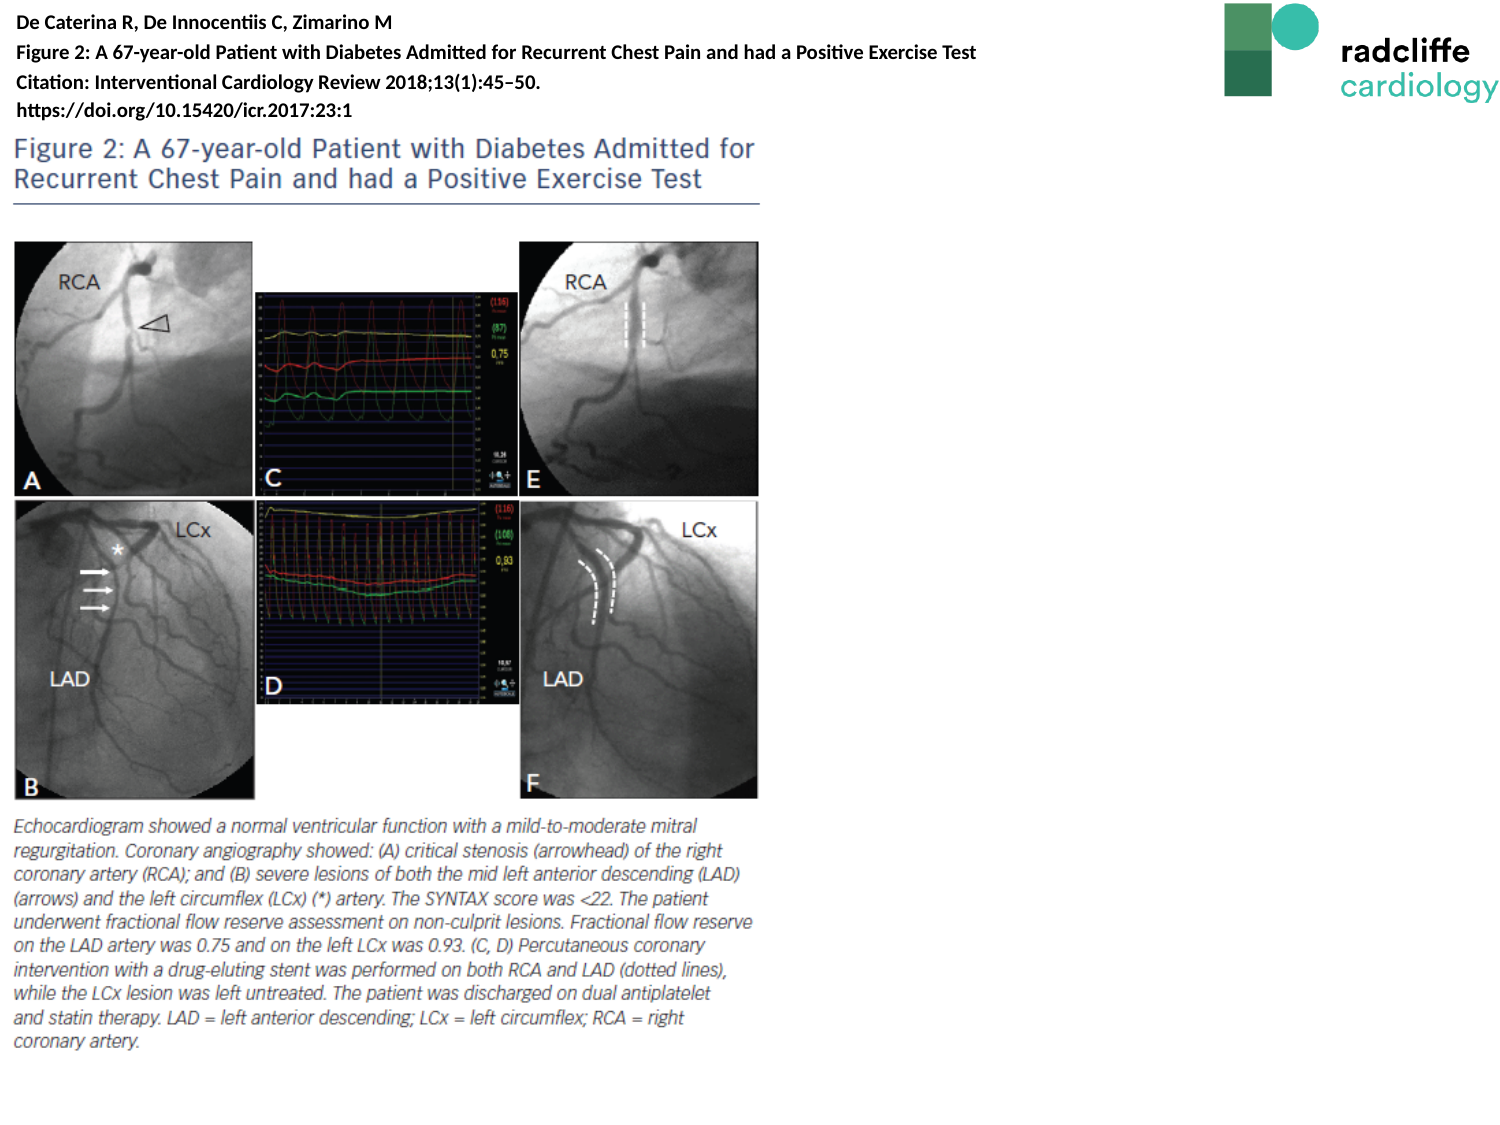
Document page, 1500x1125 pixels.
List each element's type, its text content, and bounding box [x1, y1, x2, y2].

text_box De Caterina R, De Innocentiis C, Zimarino M [1, 1, 939, 31]
text_box https://doi.org/10.15420/icr.2017:23:1 [1, 89, 1500, 129]
text_box Figure 2: A 67-year-old Patient with Diabetes Admitted for Recurrent Chest Pain and had a Positive Exercise Test [1, 31, 1224, 60]
picture [1, 124, 771, 1063]
picture [1224, 1, 1499, 104]
text_box Citation: Interventional Cardiology Review 2018;13(1):45–50. [1, 60, 1224, 89]
